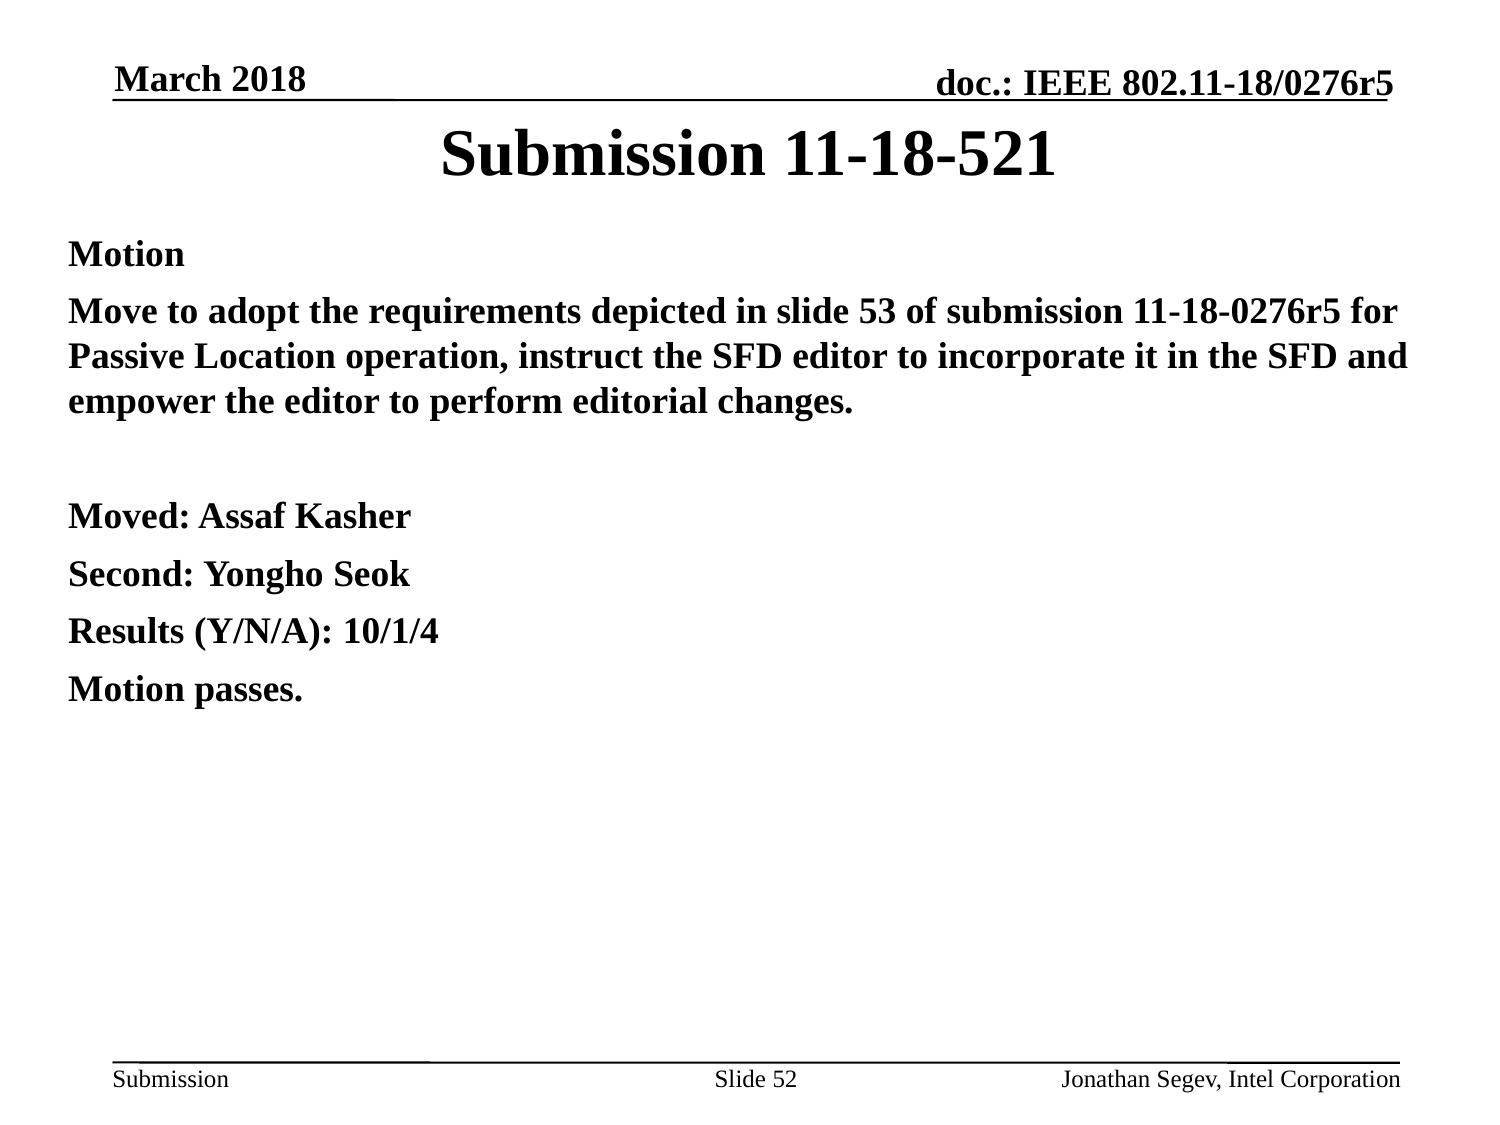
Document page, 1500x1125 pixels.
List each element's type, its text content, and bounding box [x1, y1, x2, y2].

list Motion Move to adopt the requirements depicted in slide 53 of submission 11-18-0276r5 for Passive Location operation, instruct the SFD editor to incorporate it in the SFD and empower the editor to perform editorial changes. Moved: Assaf Kasher Second: Yongho Seok Results (Y/N/A): 10/1/4 Motion passes. [52, 220, 1483, 1000]
title Submission 11-18-521 [112, 112, 1388, 185]
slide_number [114, 54, 423, 100]
footer Jonathan Segev, Intel Corporation [878, 1061, 1402, 1093]
slide_number Slide 52 [712, 1061, 800, 1123]
